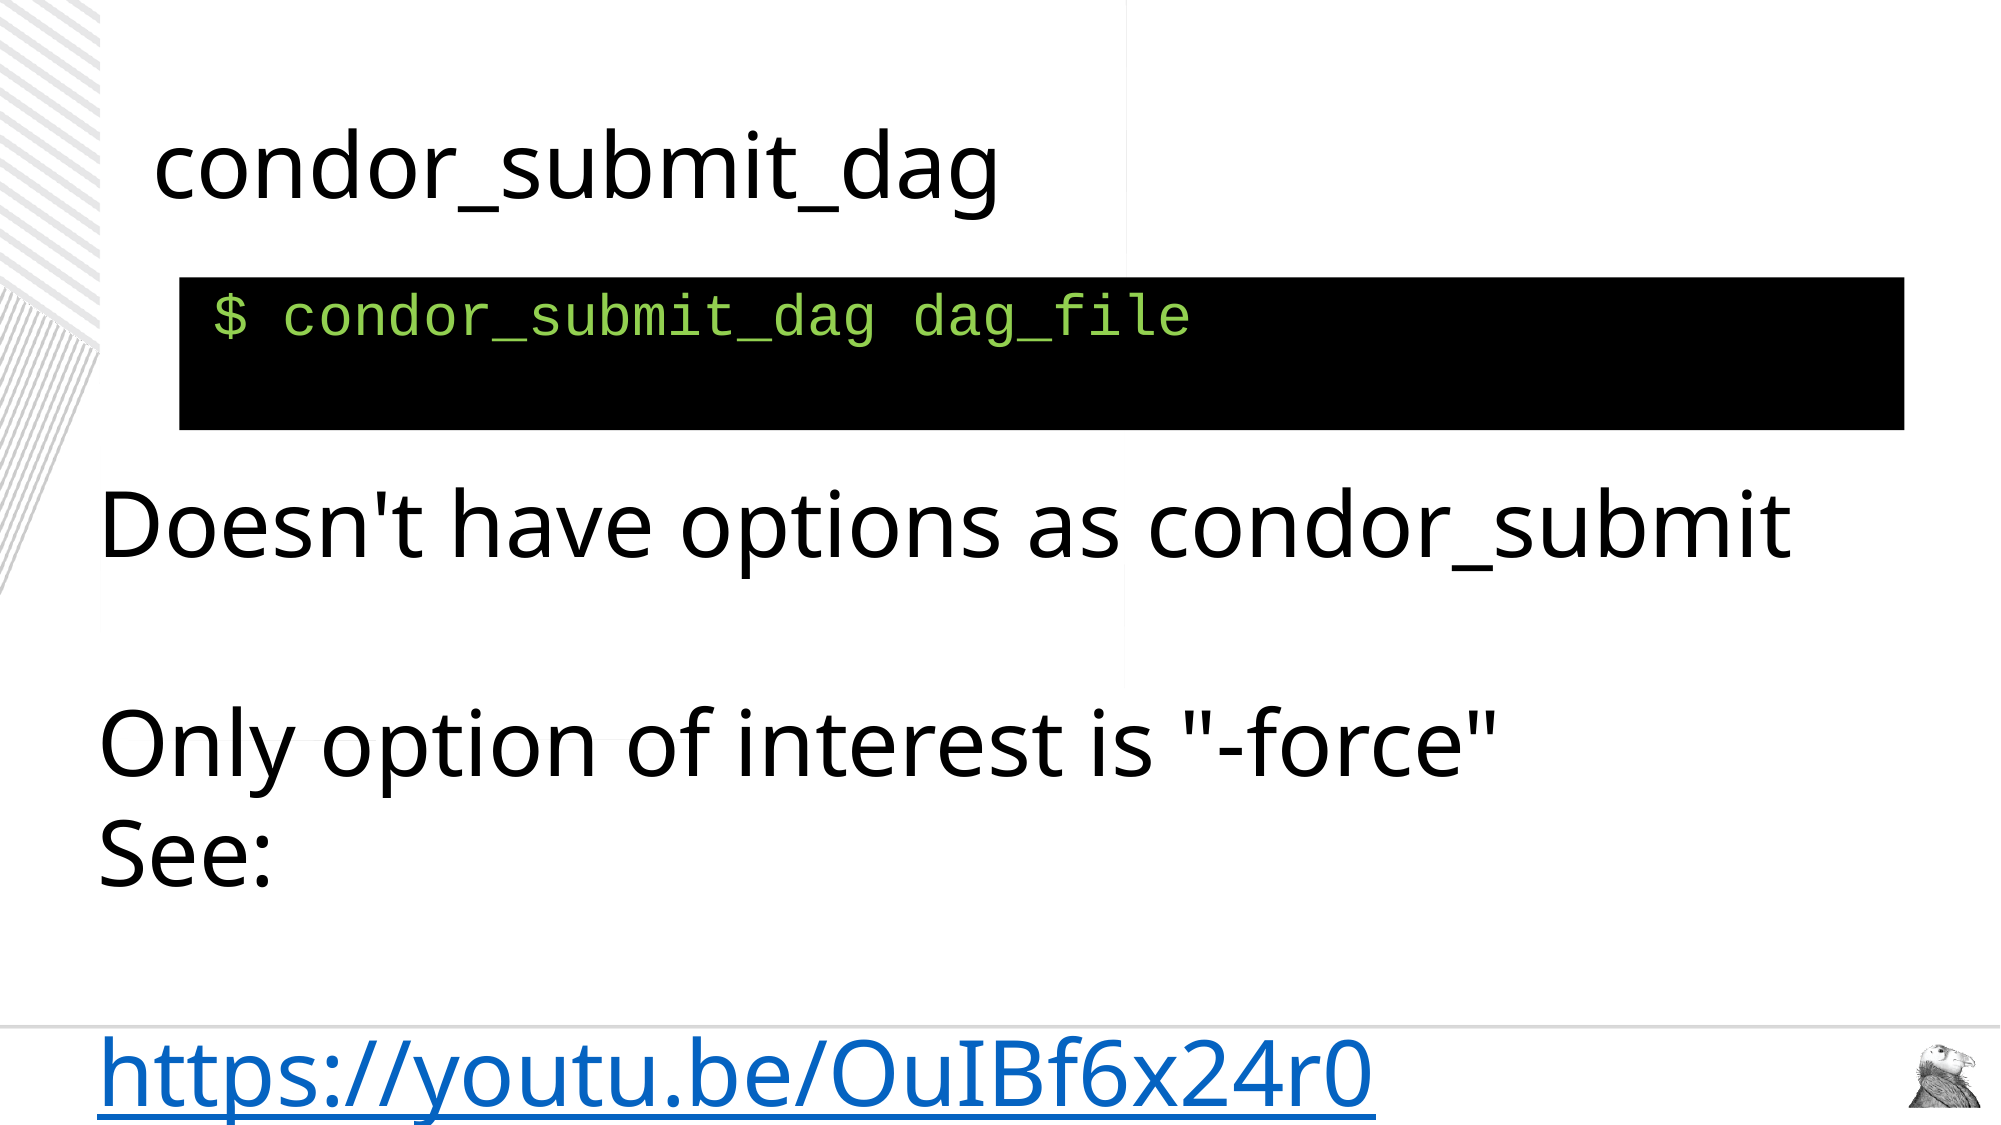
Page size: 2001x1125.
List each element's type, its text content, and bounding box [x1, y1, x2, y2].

title condor_submit_dag [137, 59, 1863, 278]
text_box Doesn't have options as condor_submit Only option of interest is "-force" See: https://youtu.be/OuIBf6x24r0 [82, 457, 1905, 1125]
list $ condor_submit_dag dag_file [179, 277, 1905, 431]
picture [0, 0, 2001, 1125]
